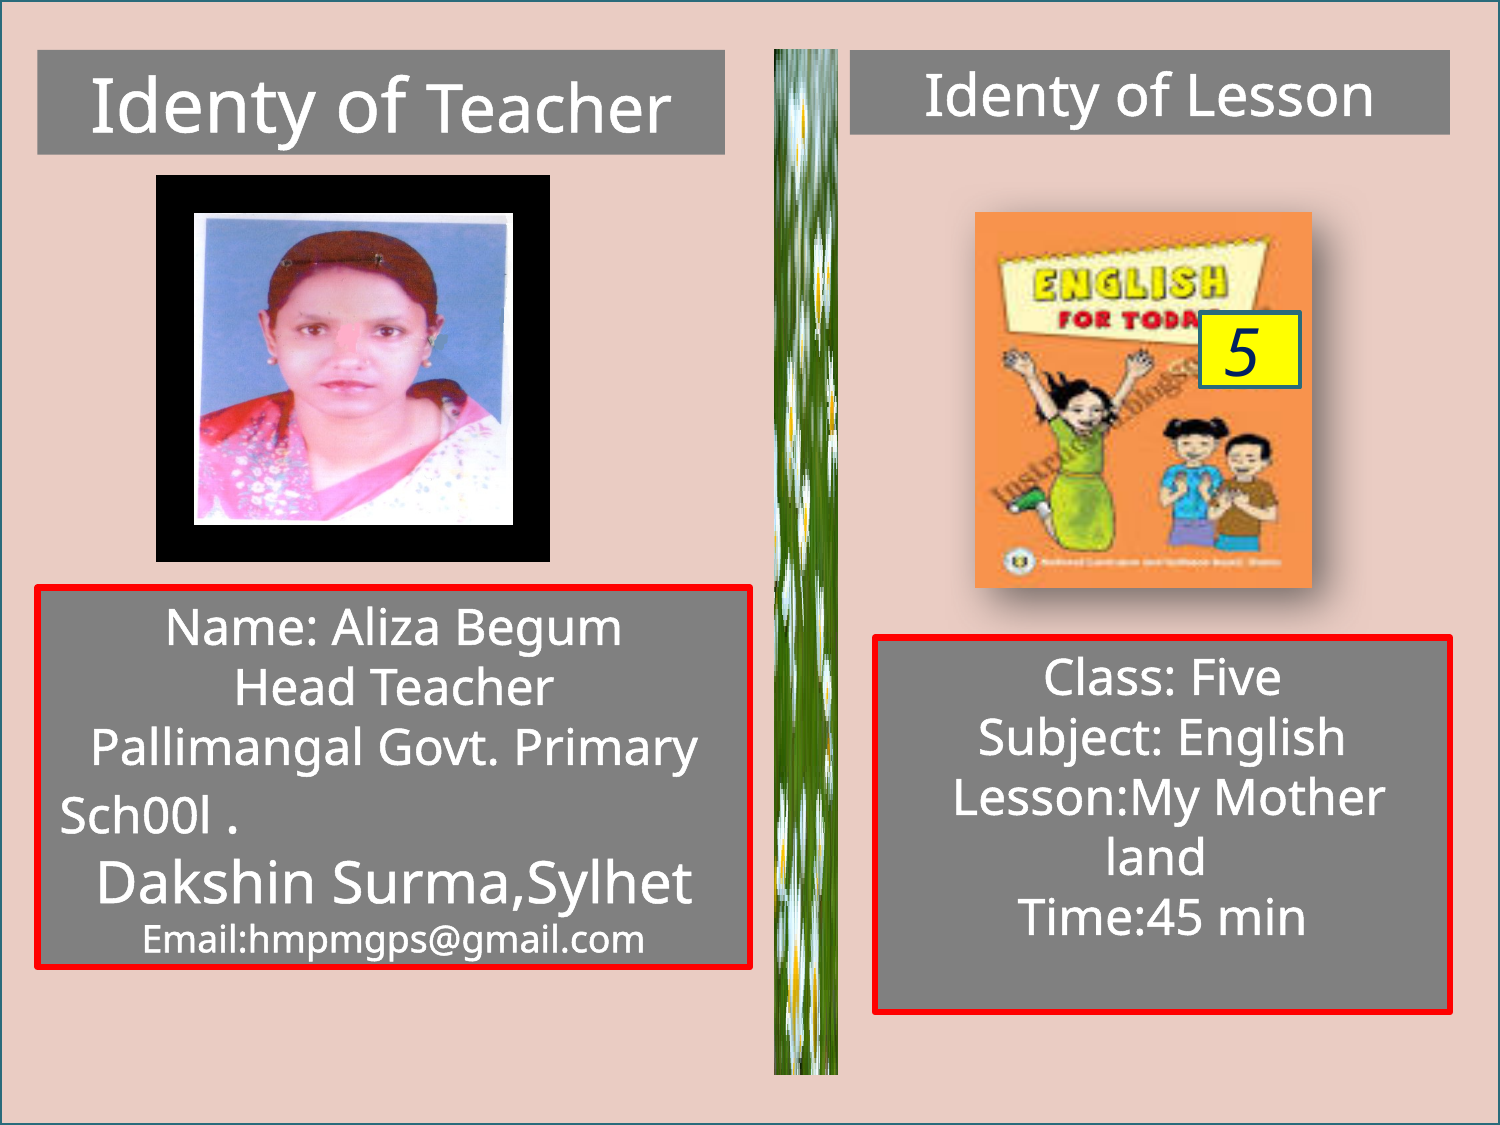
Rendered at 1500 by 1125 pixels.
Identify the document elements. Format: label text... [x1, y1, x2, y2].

picture [974, 212, 1313, 588]
text_box [0, 0, 1500, 1125]
picture [774, 49, 838, 1076]
text_box Name: Aliza Begum Head Teacher Pallimangal Govt. Primary Sch00l . Dakshin Surma,Sylhet Email:hmpmgps@gmail.com [37, 587, 750, 968]
picture [193, 212, 513, 526]
text_box Class: Five Subject: English Lesson:My Mother land Time:45 min [875, 637, 1450, 1013]
text_box Identy of Teacher [37, 49, 725, 155]
text_box Identy of Lesson [849, 50, 1450, 135]
